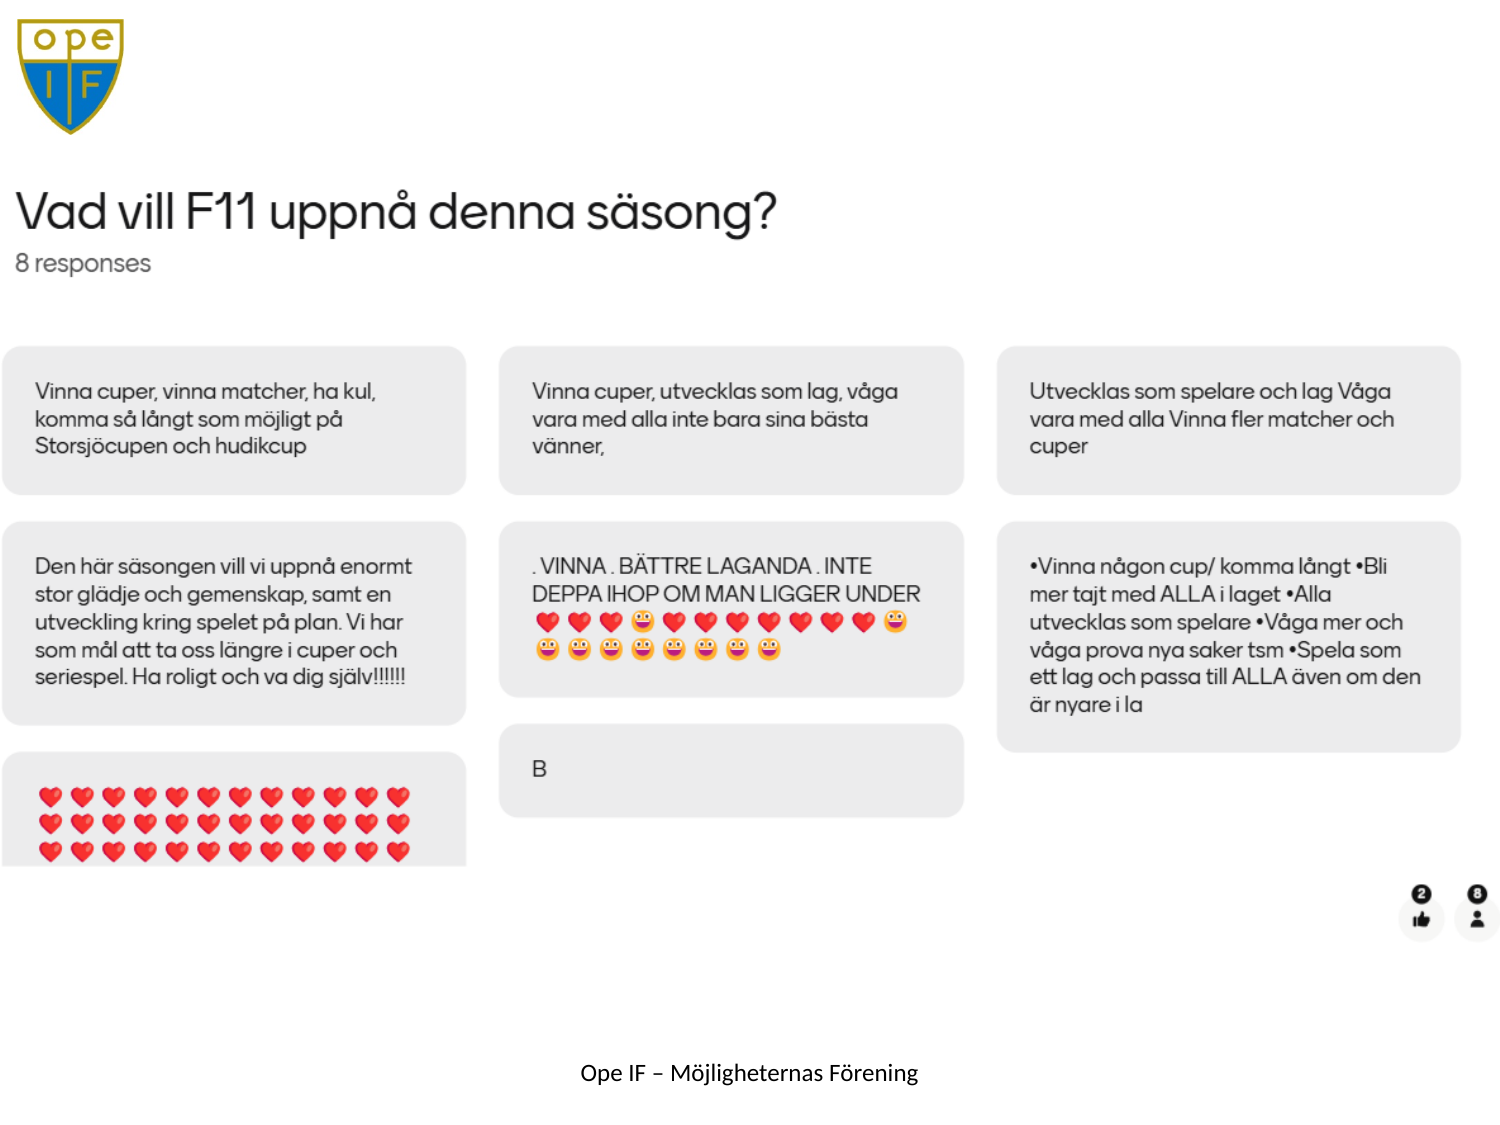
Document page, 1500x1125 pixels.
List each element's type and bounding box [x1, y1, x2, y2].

picture [0, 177, 1500, 948]
picture [17, 19, 124, 135]
